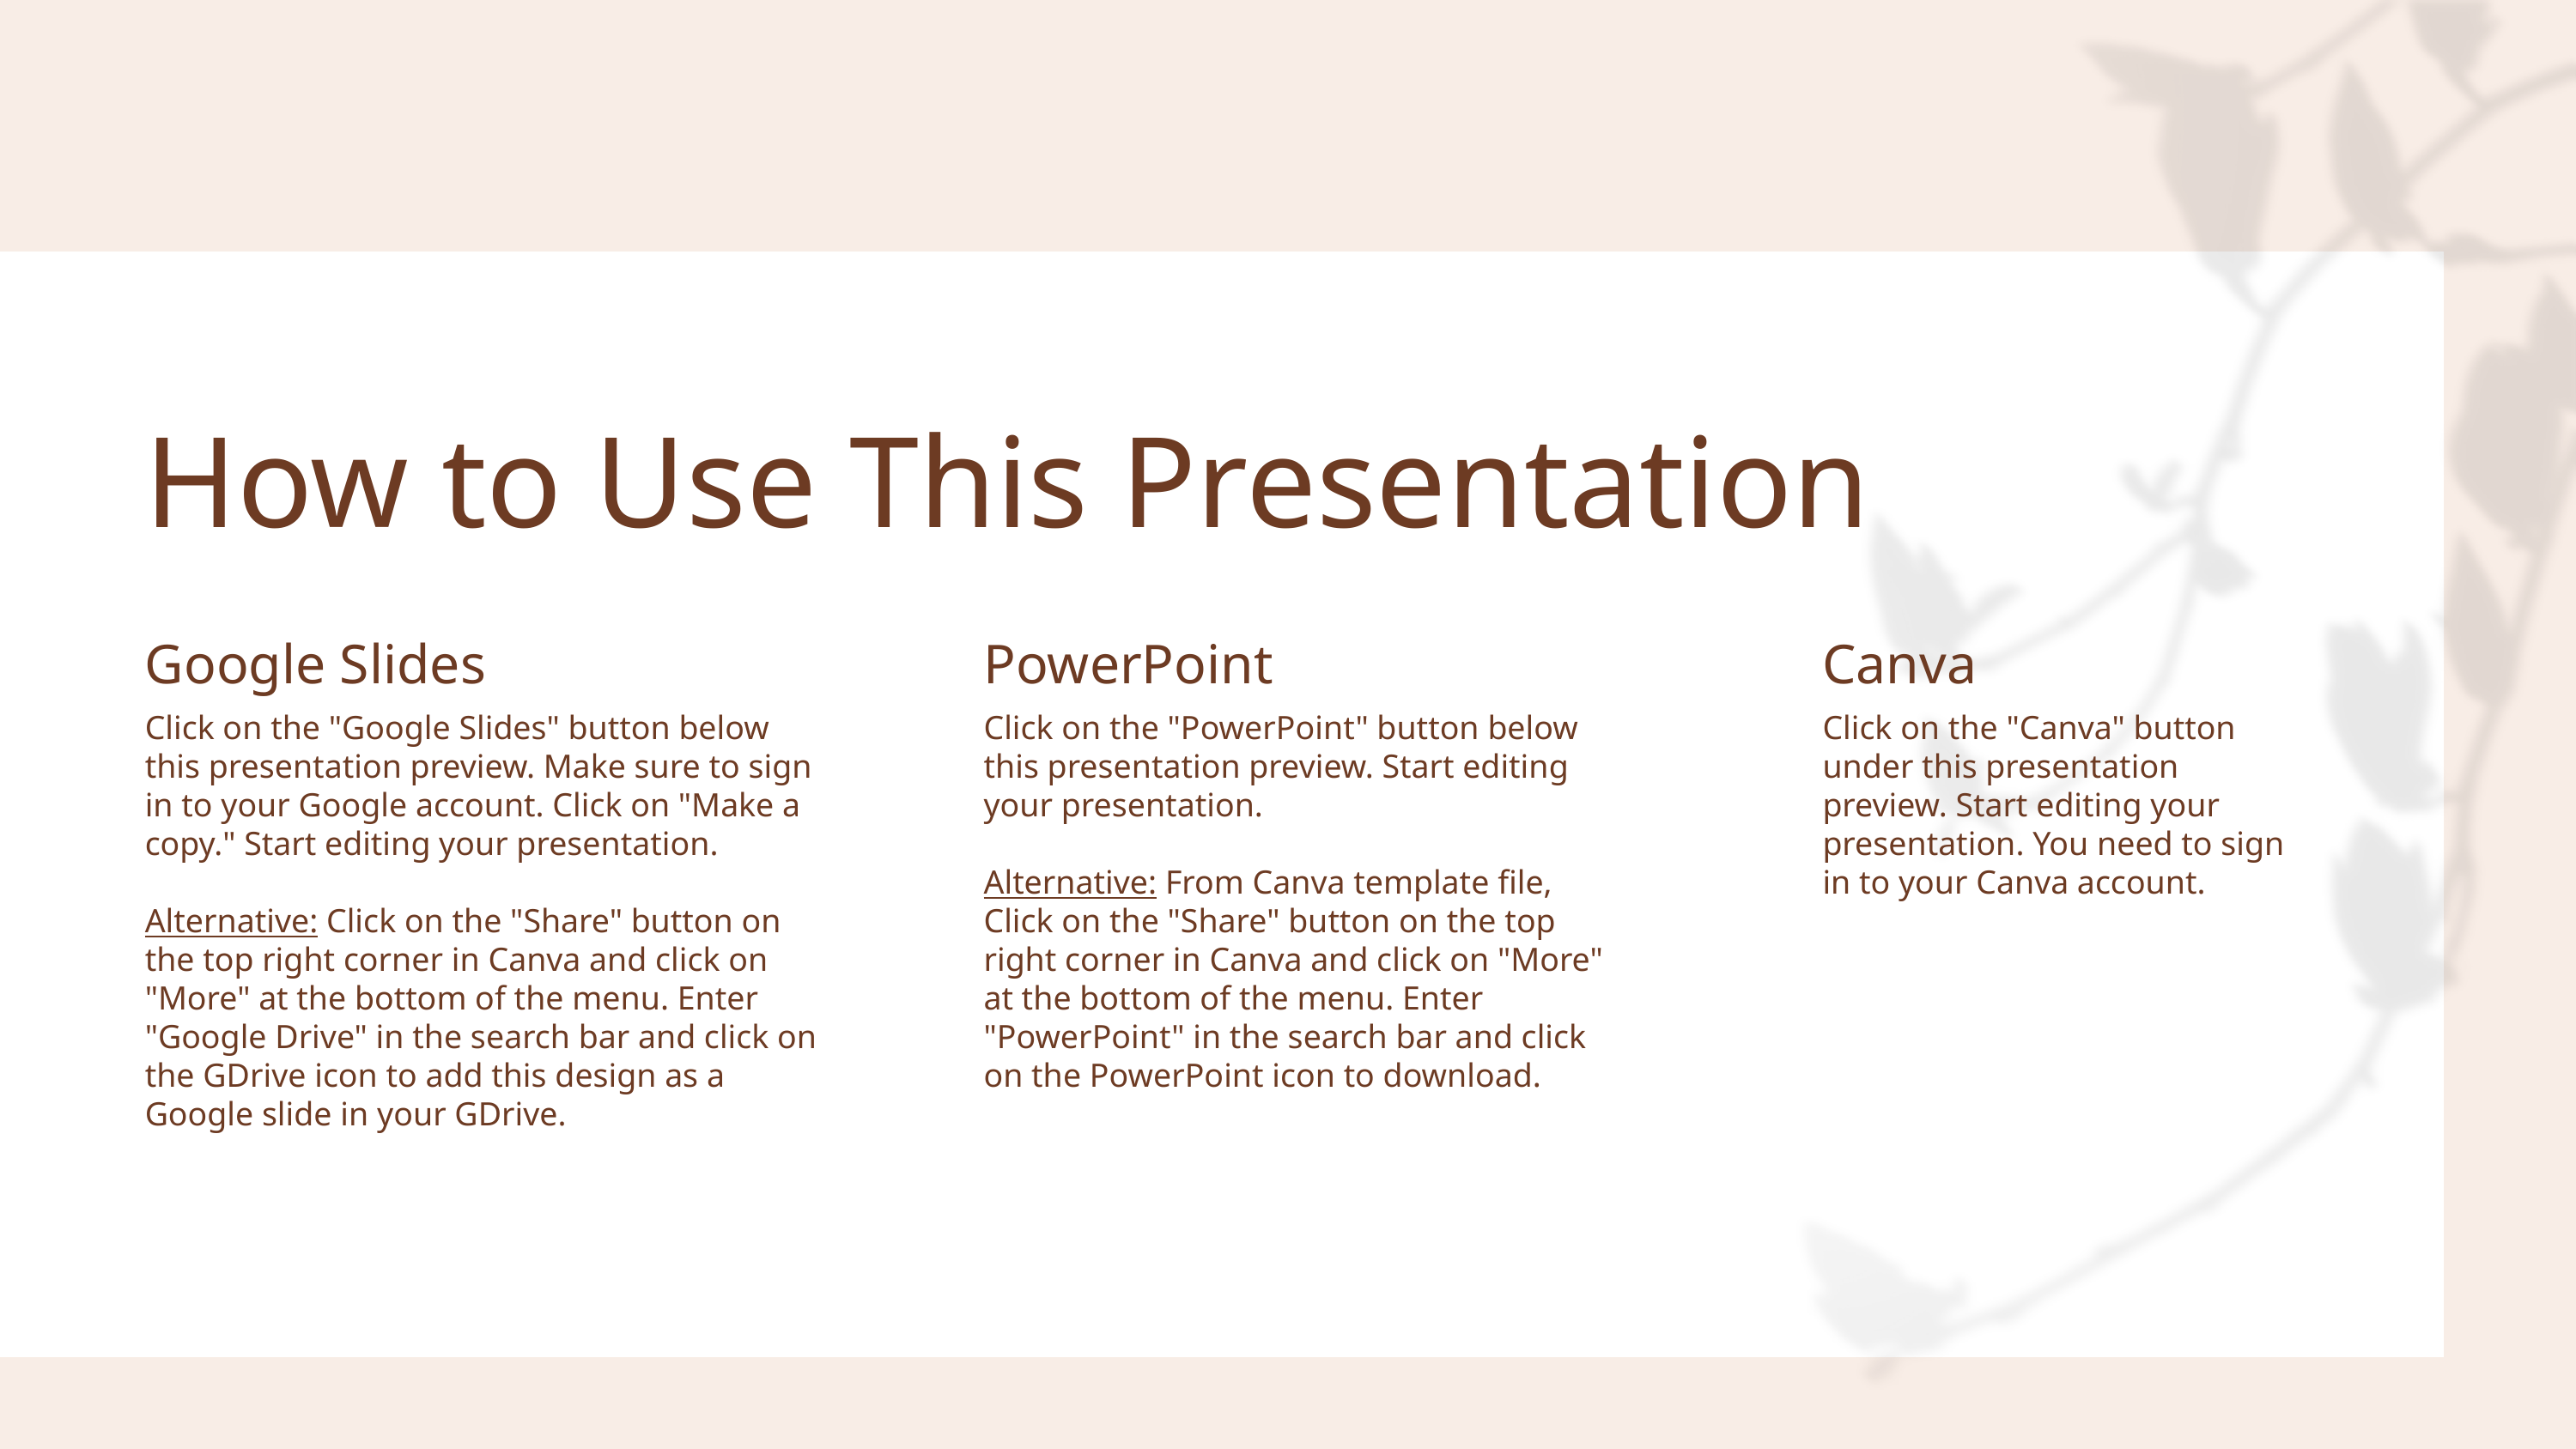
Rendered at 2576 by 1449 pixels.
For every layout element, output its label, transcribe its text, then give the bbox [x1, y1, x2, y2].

text_box Google Slides [144, 610, 870, 694]
text_box Click on the "Canva" button under this presentation preview. Start editing your presentation. You need to sign in to your Canva account. [1822, 707, 2300, 901]
text_box [0, 252, 1791, 1357]
text_box Canva [1822, 610, 2547, 694]
text_box Click on the "Google Slides" button below this presentation preview. Make sure to sign in to your Google account. Click on "Make a copy." Start editing your presentation. Alternative: Click on the "Share" button on the top right corner in Canva and click on "More" at the bottom of the menu. Enter "Google Drive" in the search bar and click on the GDrive icon to add this design as a Google slide in your GDrive. [144, 707, 820, 1133]
text_box Click on the "PowerPoint" button below this presentation preview. Start editing your presentation. Alternative: From Canva template file, Click on the "Share" button on the top right corner in Canva and click on "More" at the bottom of the menu. Enter "PowerPoint" in the search bar and click on the PowerPoint icon to download. [983, 707, 1618, 1094]
text_box How to Use This Presentation [144, 372, 2473, 553]
text_box PowerPoint [983, 610, 1708, 694]
text_box [1791, 0, 2576, 1391]
